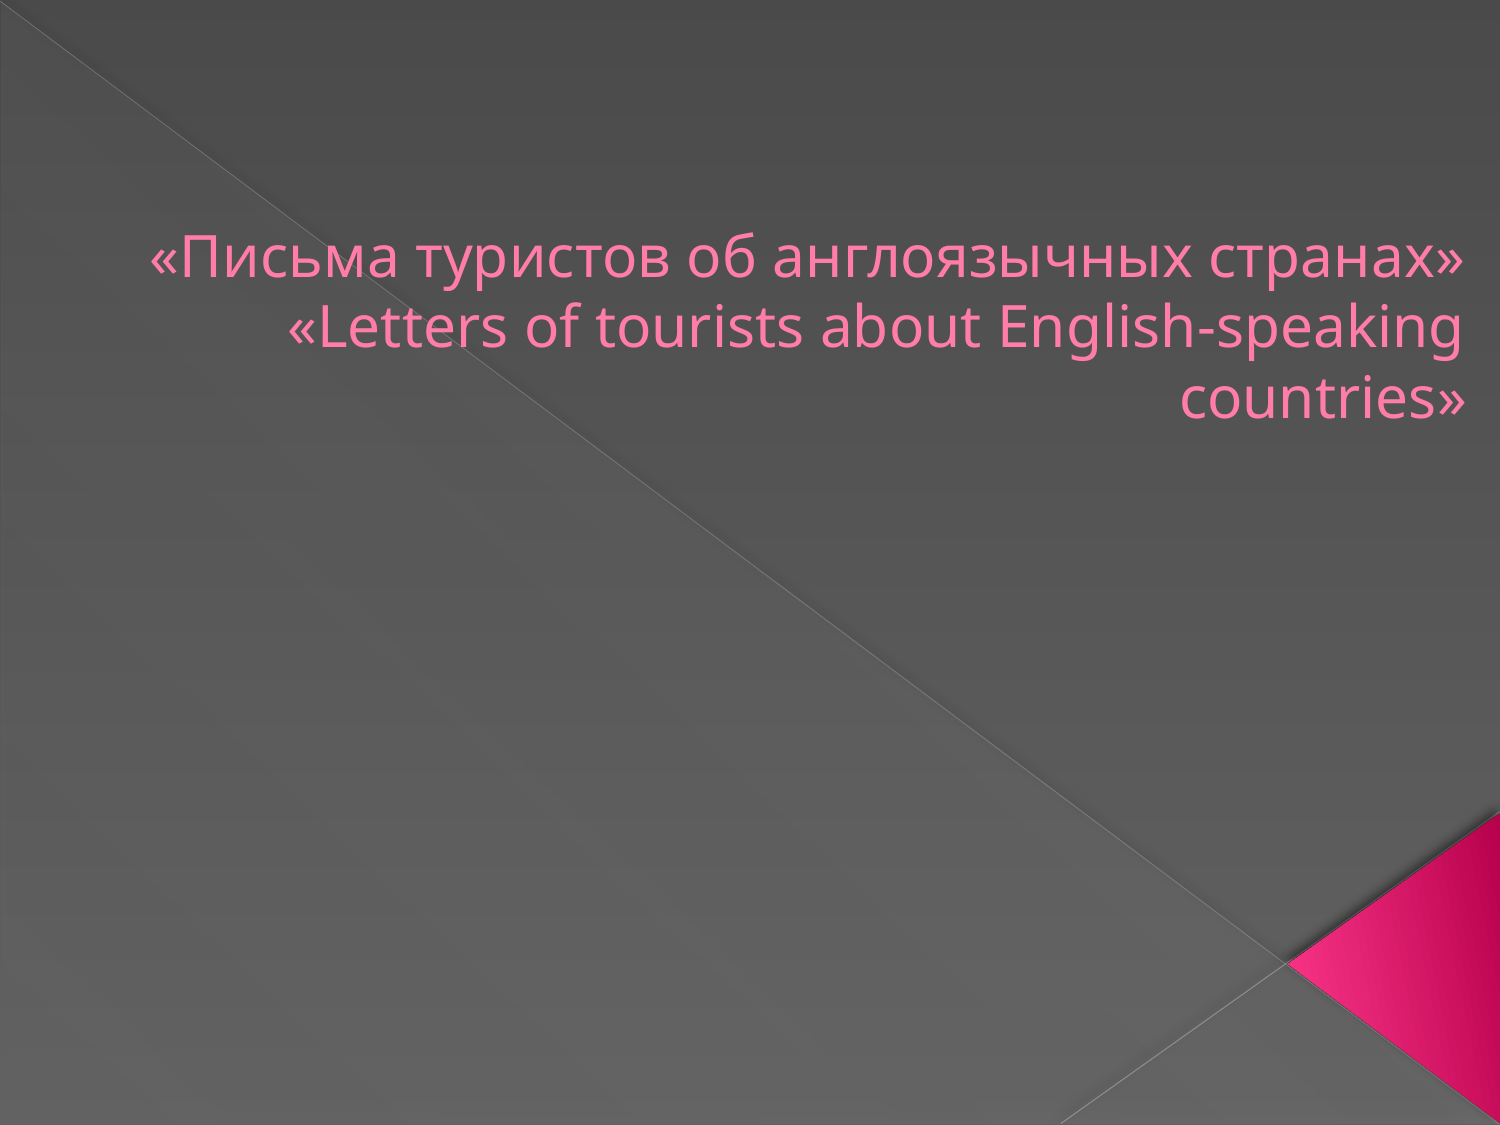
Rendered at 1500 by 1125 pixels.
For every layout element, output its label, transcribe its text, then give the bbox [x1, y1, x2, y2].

title «Письма туристов об англоязычных странах» «Letters of tourists about English-speaking countries» [64, 196, 1483, 438]
subtitle [88, 369, 1412, 657]
